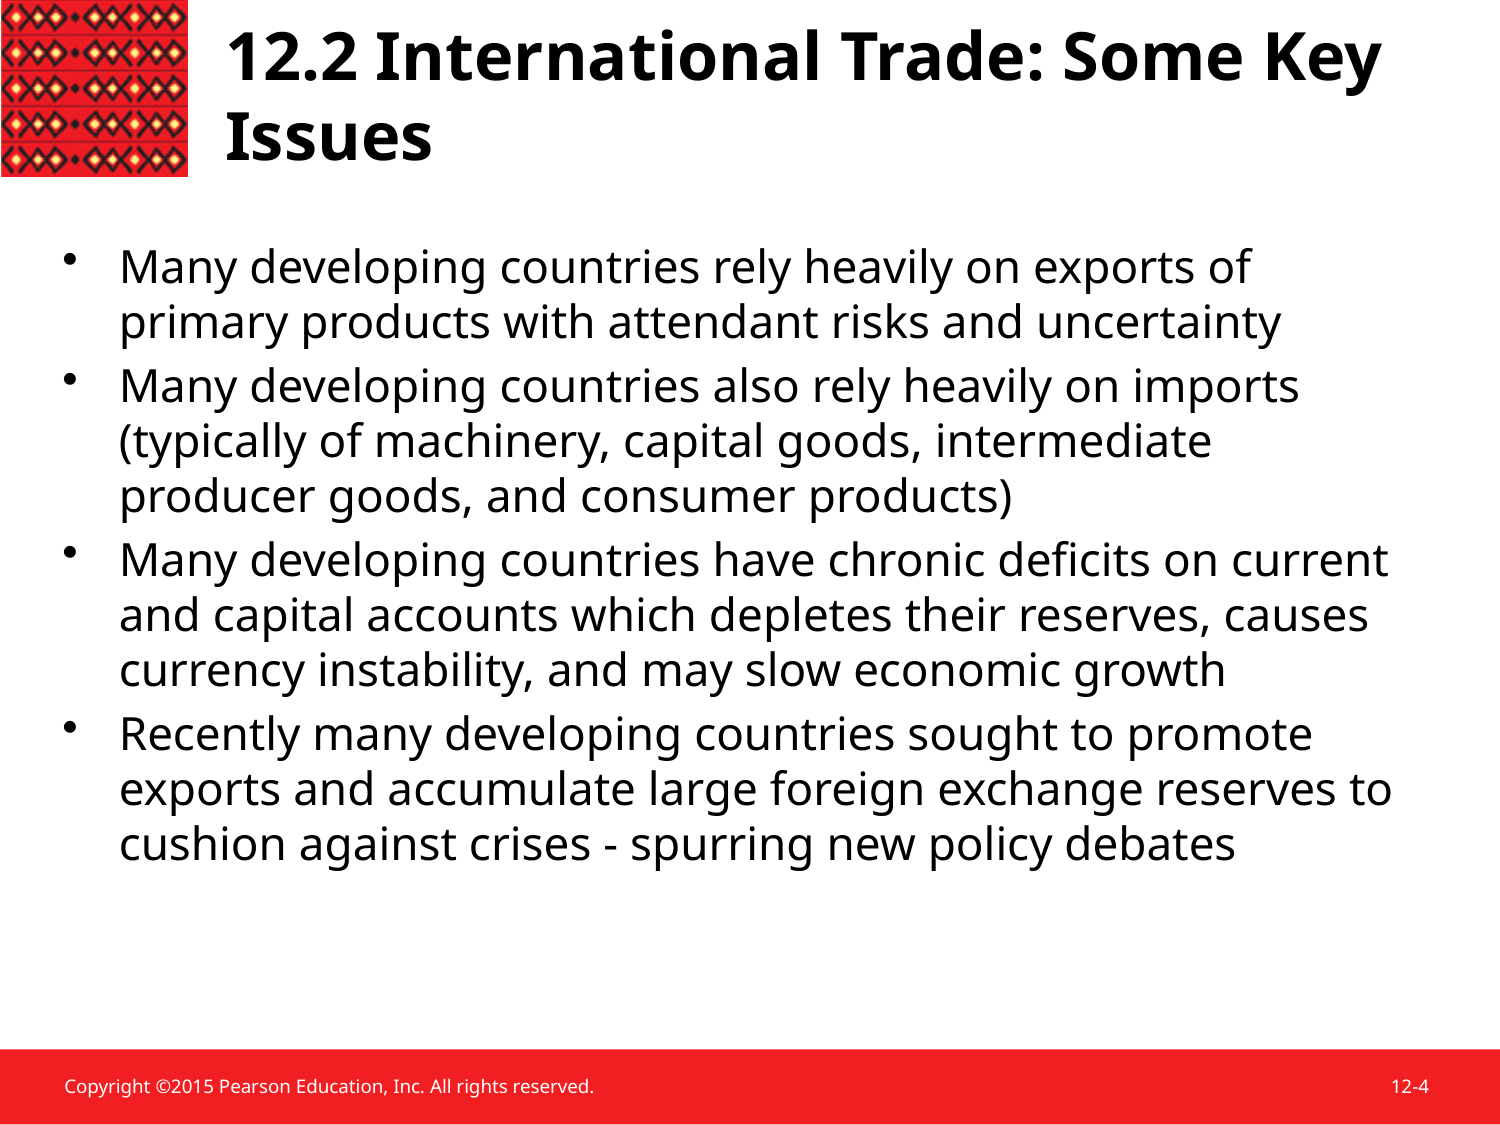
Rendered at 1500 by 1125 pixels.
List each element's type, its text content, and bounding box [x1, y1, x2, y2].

picture [1, 0, 188, 177]
list Many developing countries rely heavily on exports of primary products with attendant risks and uncertainty Many developing countries also rely heavily on imports (typically of machinery, capital goods, intermediate producer goods, and consumer products) Many developing countries have chronic deficits on current and capital accounts which depletes their reserves, causes currency instability, and may slow economic growth Recently many developing countries sought to promote exports and accumulate large foreign exchange reserves to cushion against crises - spurring new policy debates [62, 237, 1438, 1000]
title 12.2 International Trade: Some Key Issues [225, 0, 1463, 188]
